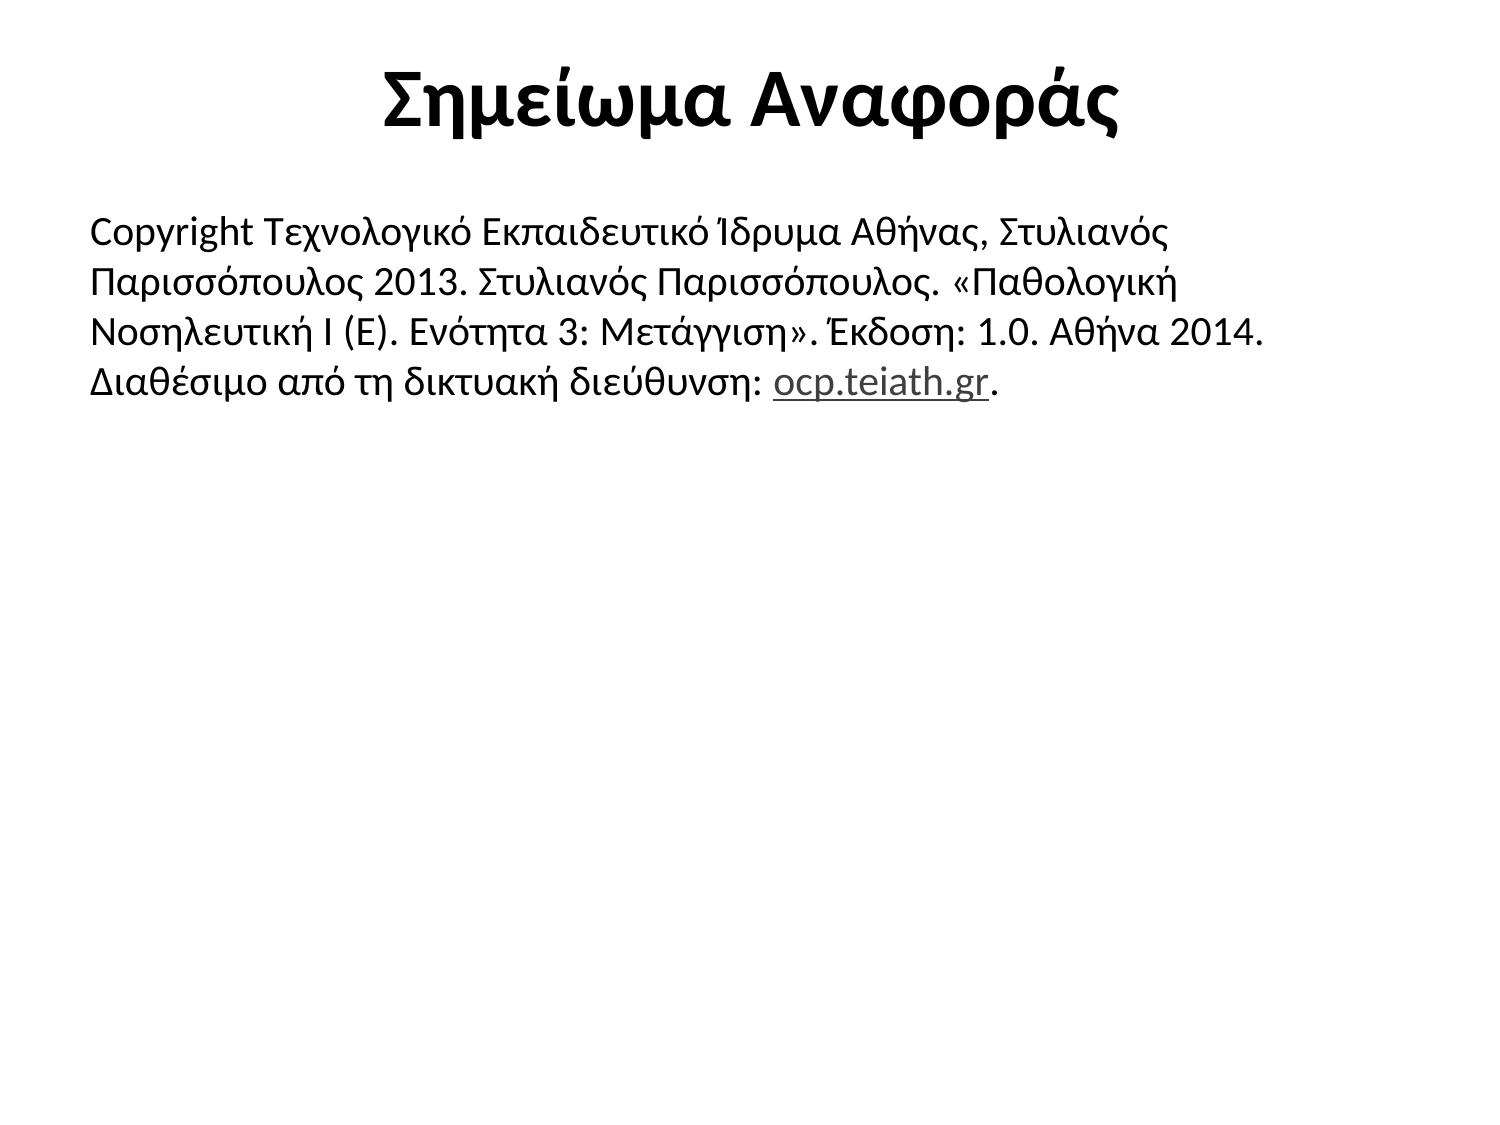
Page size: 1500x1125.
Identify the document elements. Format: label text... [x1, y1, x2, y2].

list Copyright Τεχνολογικό Εκπαιδευτικό Ίδρυμα Αθήνας, Στυλιανός Παρισσόπουλος 2013. Στυλιανός Παρισσόπουλος. «Παθολογική Νοσηλευτική Ι (Ε). Ενότητα 3: Μετάγγιση». Έκδοση: 1.0. Αθήνα 2014. Διαθέσιμο από τη δικτυακή διεύθυνση: ocp.teiath.gr. [75, 196, 1425, 1024]
title Σημείωμα Αναφοράς [76, 19, 1427, 169]
